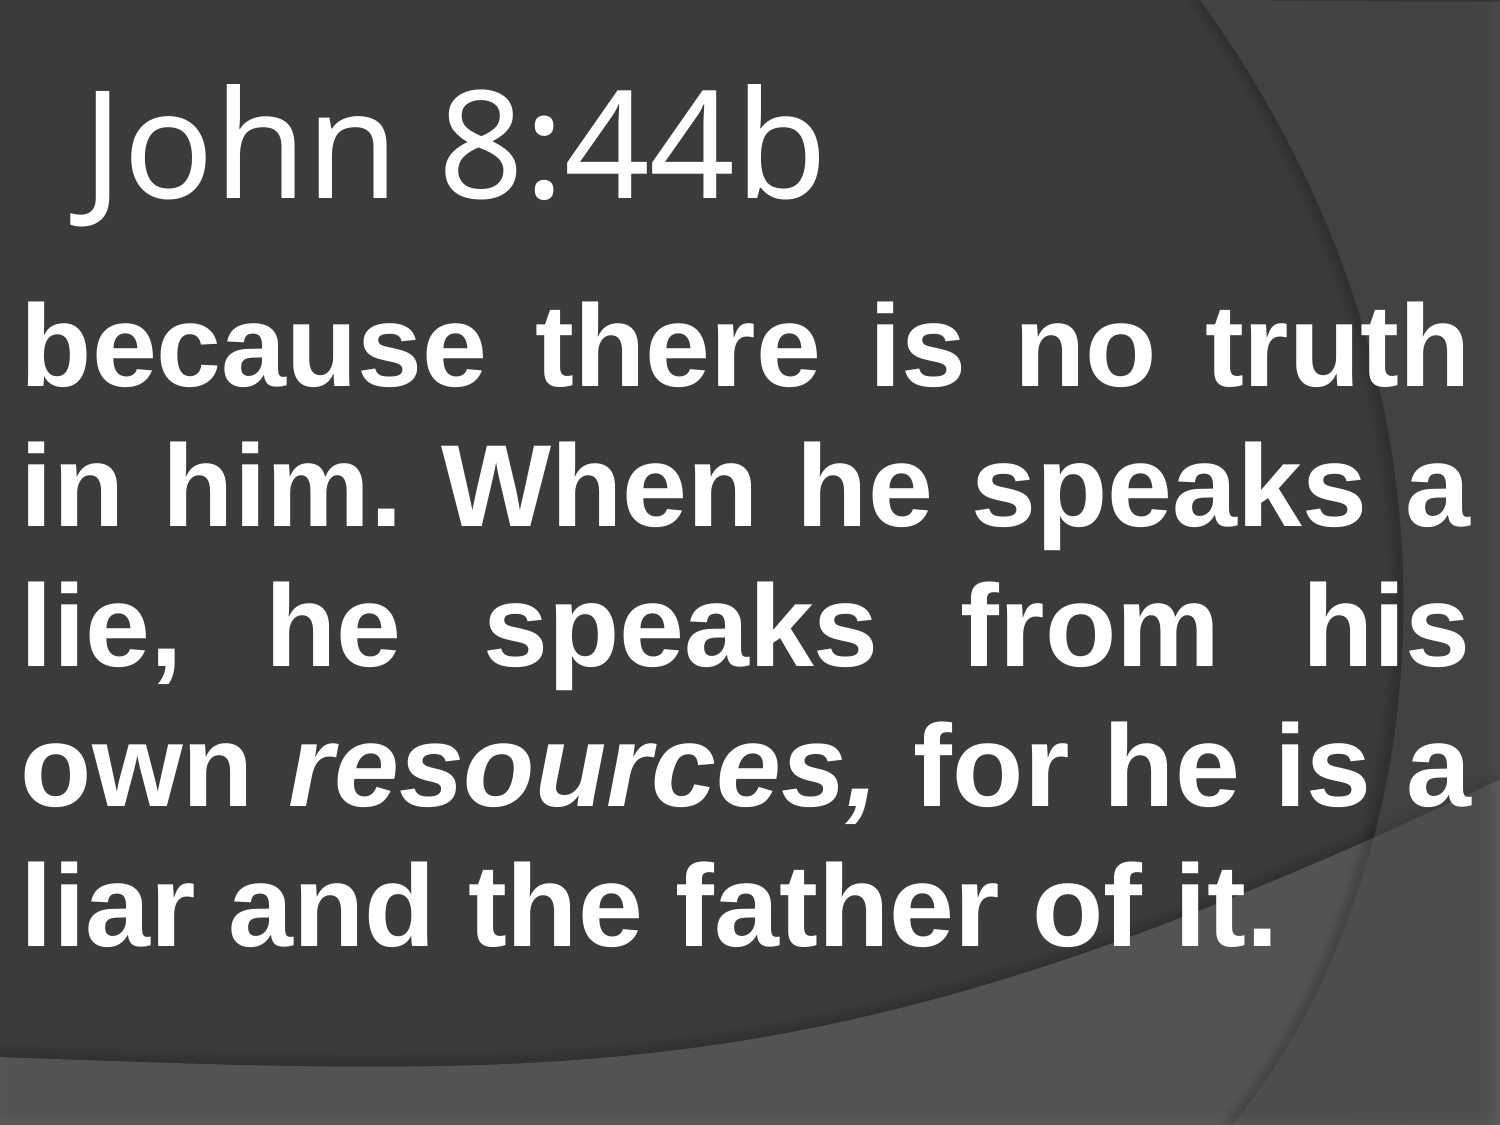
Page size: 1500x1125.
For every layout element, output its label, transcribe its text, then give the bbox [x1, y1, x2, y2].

list because there is no truth in him. When he speaks a lie, he speaks from his own resources, for he is a liar and the father of it. [0, 262, 1488, 1125]
title John 8:44b [75, 45, 1300, 233]
